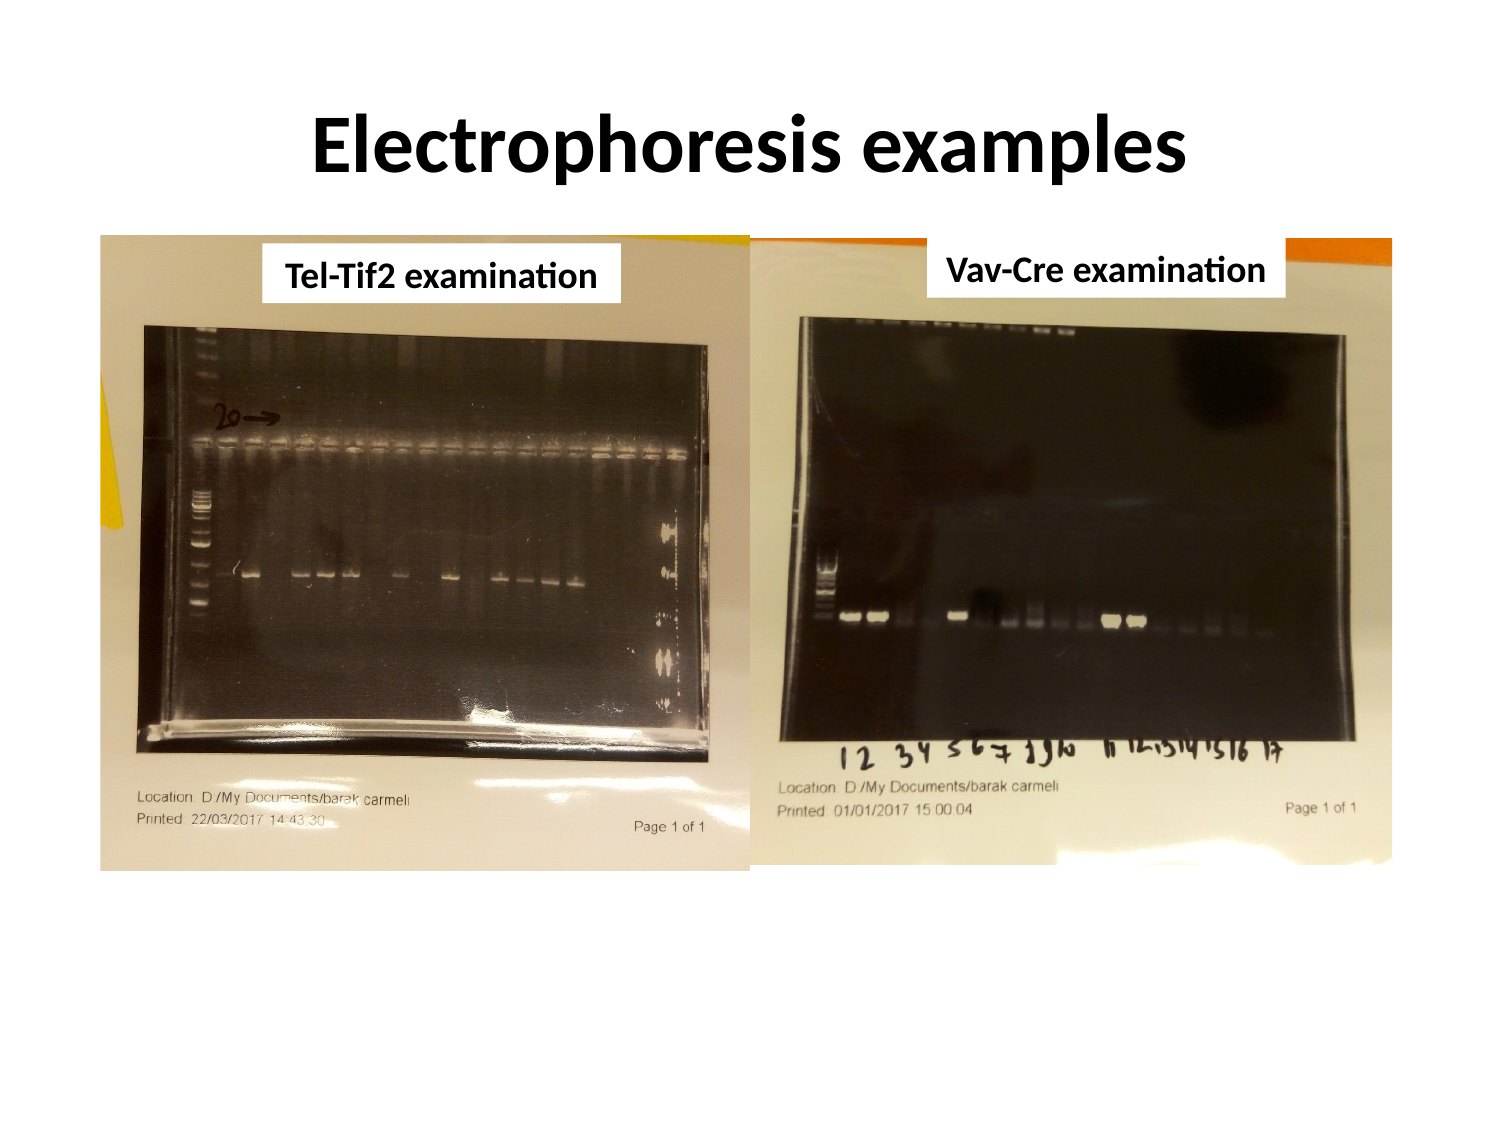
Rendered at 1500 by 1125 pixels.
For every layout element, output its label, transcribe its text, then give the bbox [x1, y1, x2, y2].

picture [100, 230, 1393, 873]
title Electrophoresis examples [75, 45, 1425, 233]
